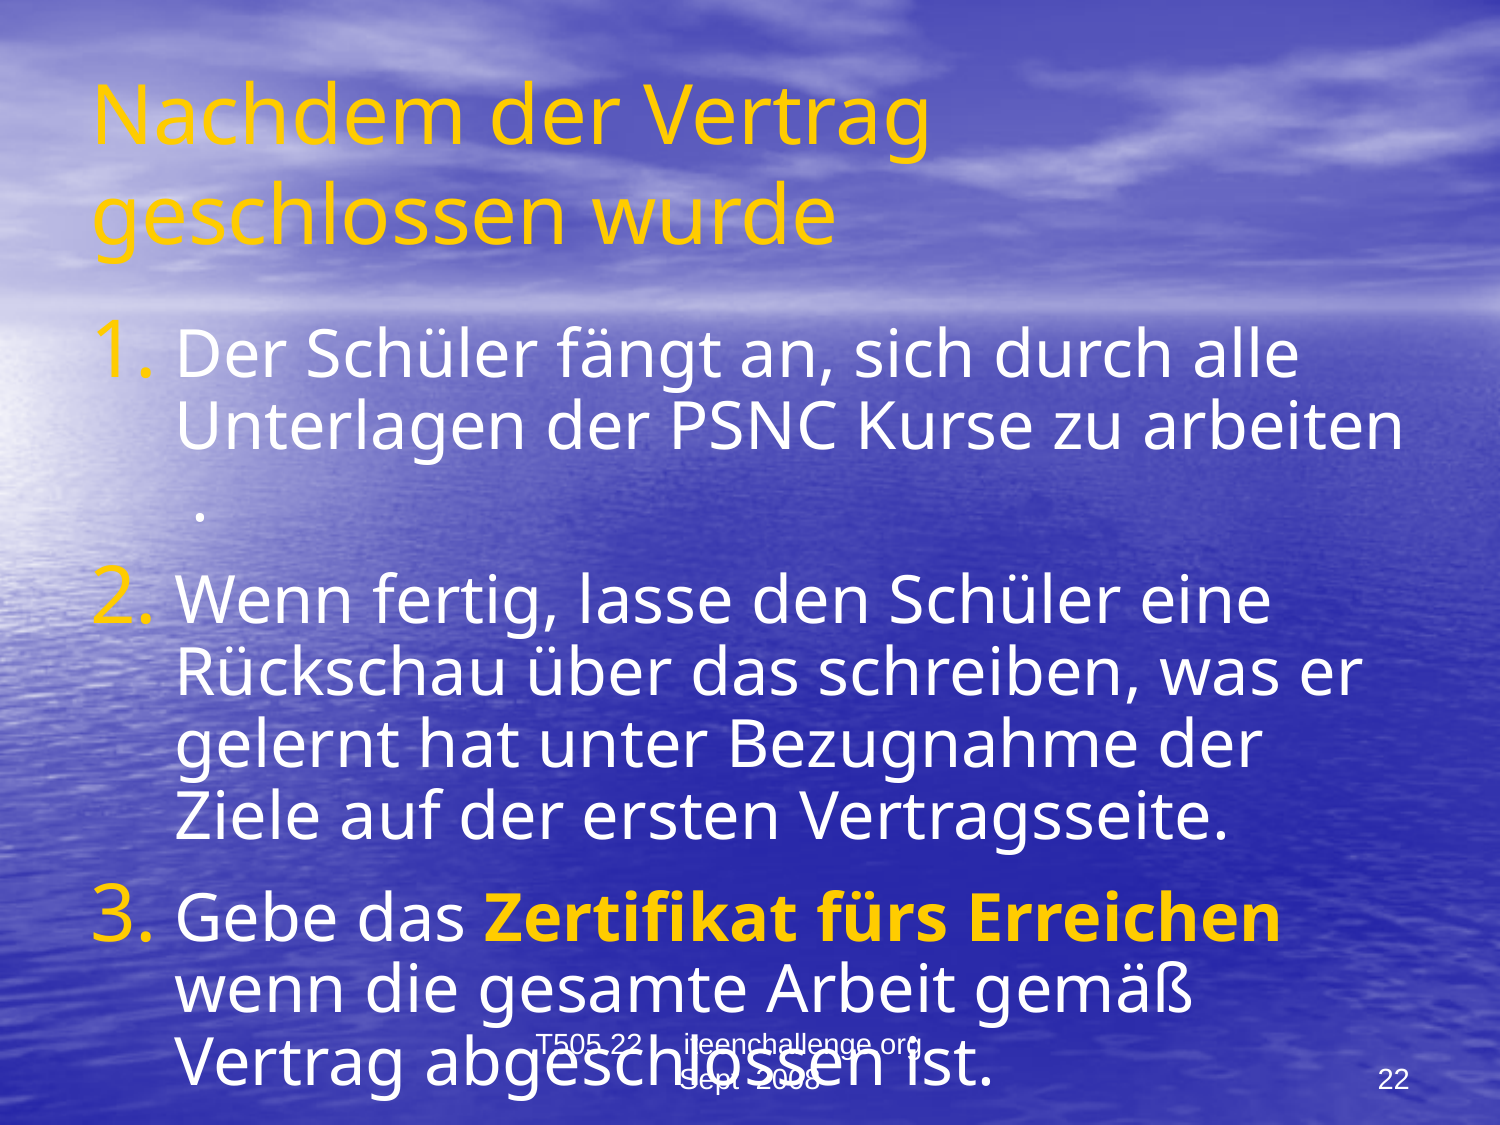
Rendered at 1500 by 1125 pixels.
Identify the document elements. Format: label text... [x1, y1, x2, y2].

title Nachdem der Vertrag geschlossen wurde [74, 47, 1426, 276]
list Der Schüler fängt an, sich durch alle Unterlagen der PSNC Kurse zu arbeiten . Wenn fertig, lasse den Schüler eine Rückschau über das schreiben, was er gelernt hat unter Bezugnahme der Ziele auf der ersten Vertragsseite. Gebe das Zertifikat fürs Erreichen wenn die gesamte Arbeit gemäß Vertrag abgeschlossen ist. [74, 312, 1426, 988]
footer T505.22 iteenchallenge.org Sept 2008 [512, 1024, 988, 1103]
slide_number 22 [1074, 1024, 1426, 1103]
